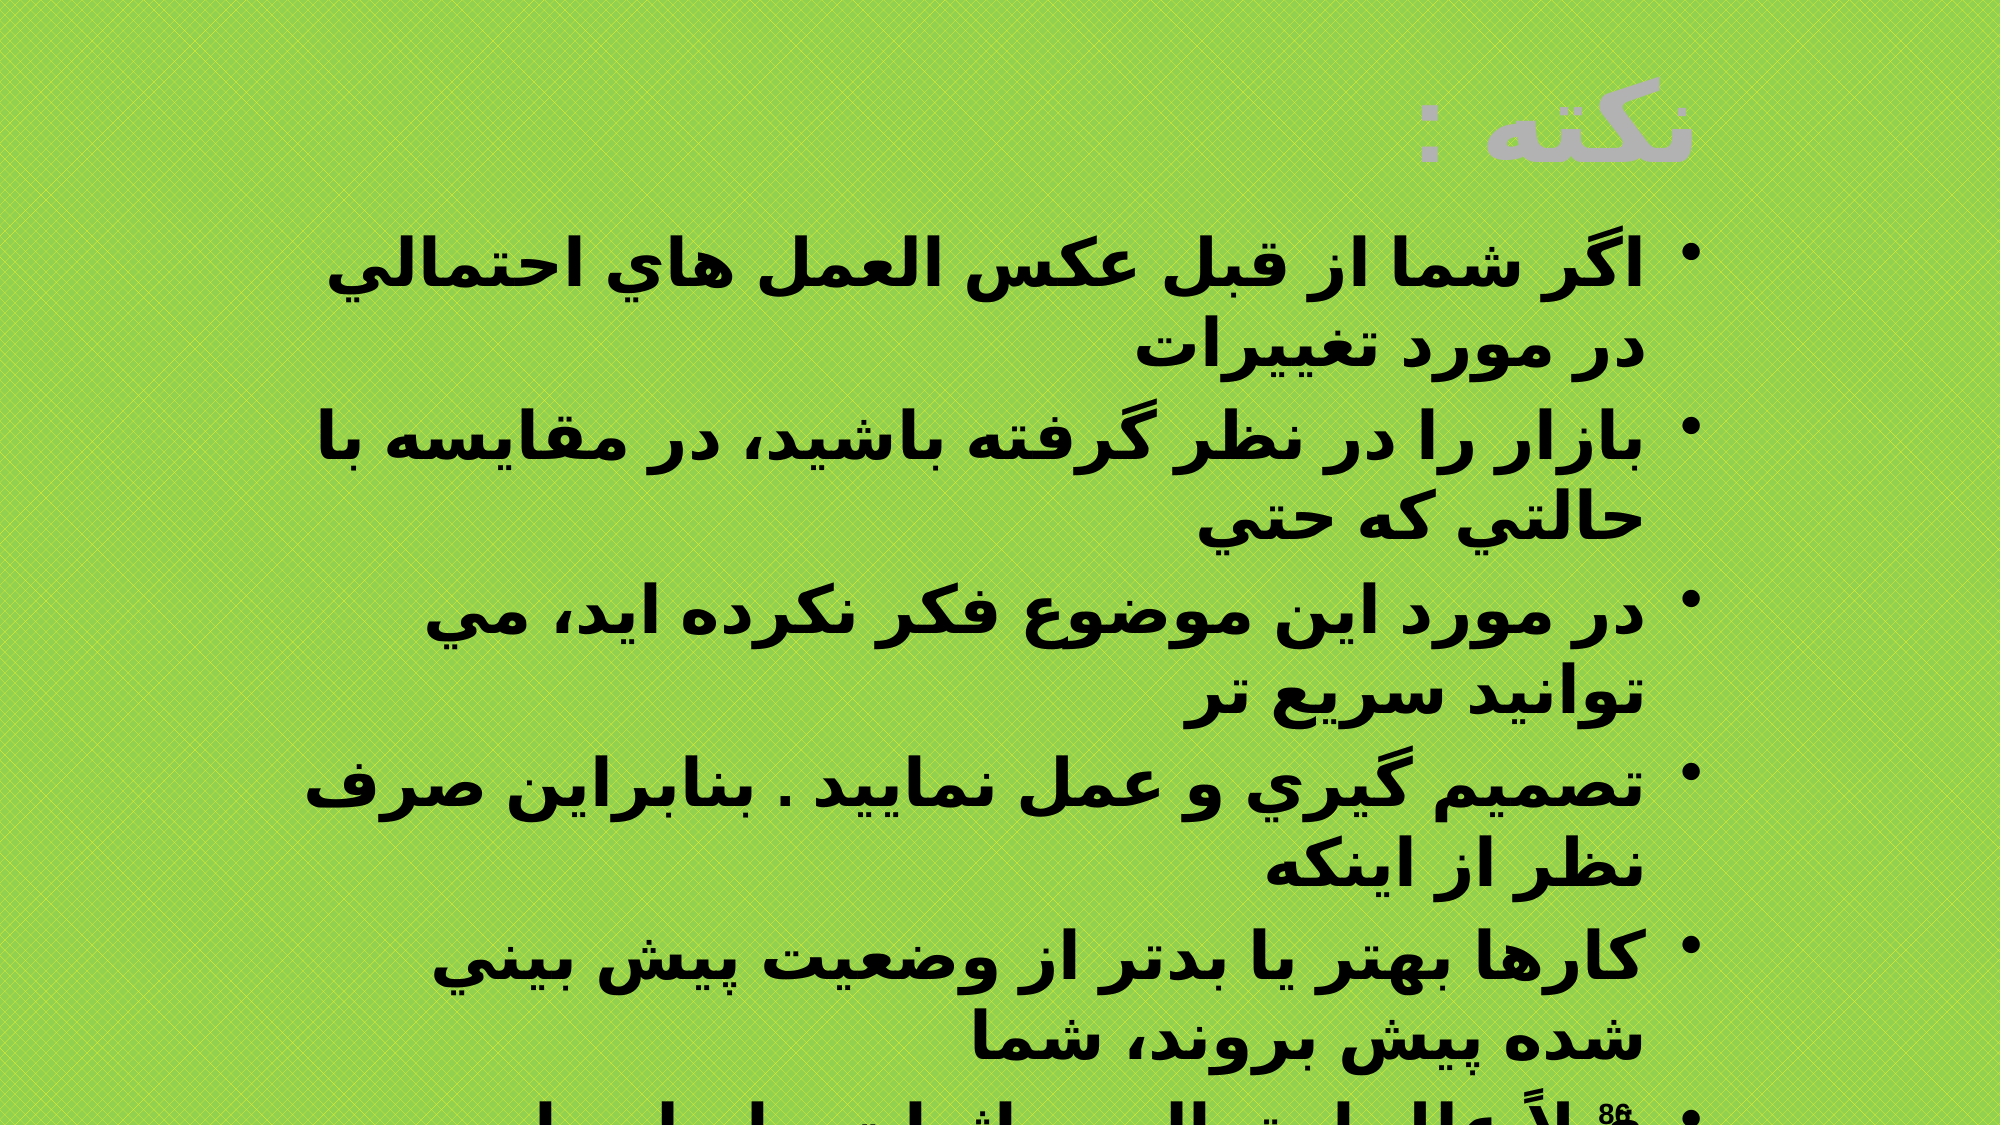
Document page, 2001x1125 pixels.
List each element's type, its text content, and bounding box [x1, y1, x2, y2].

slide_number 86 [1583, 1087, 2000, 1125]
list اگر شما از قبل عكس العمل هاي احتمالي در مورد تغييرات بازار را در نظر گرفته باشيد، در مقايسه با حالتي كه حتي در مورد اين موضوع فكر نكرده ايد، مي توانيد سريع تر تصميم گيري و عمل نماييد . بنابراين صرف نظر از اينكه كارها بهتر يا بدتر از وضعيت پيش بيني شده پيش بروند، شما قبلاً علل احتمالي و اثرات حاصله را بررسي كرده و اقدامات مناسب را پيش بيني كرده ايد . [287, 212, 1719, 1088]
title نکته : [287, 35, 1718, 200]
